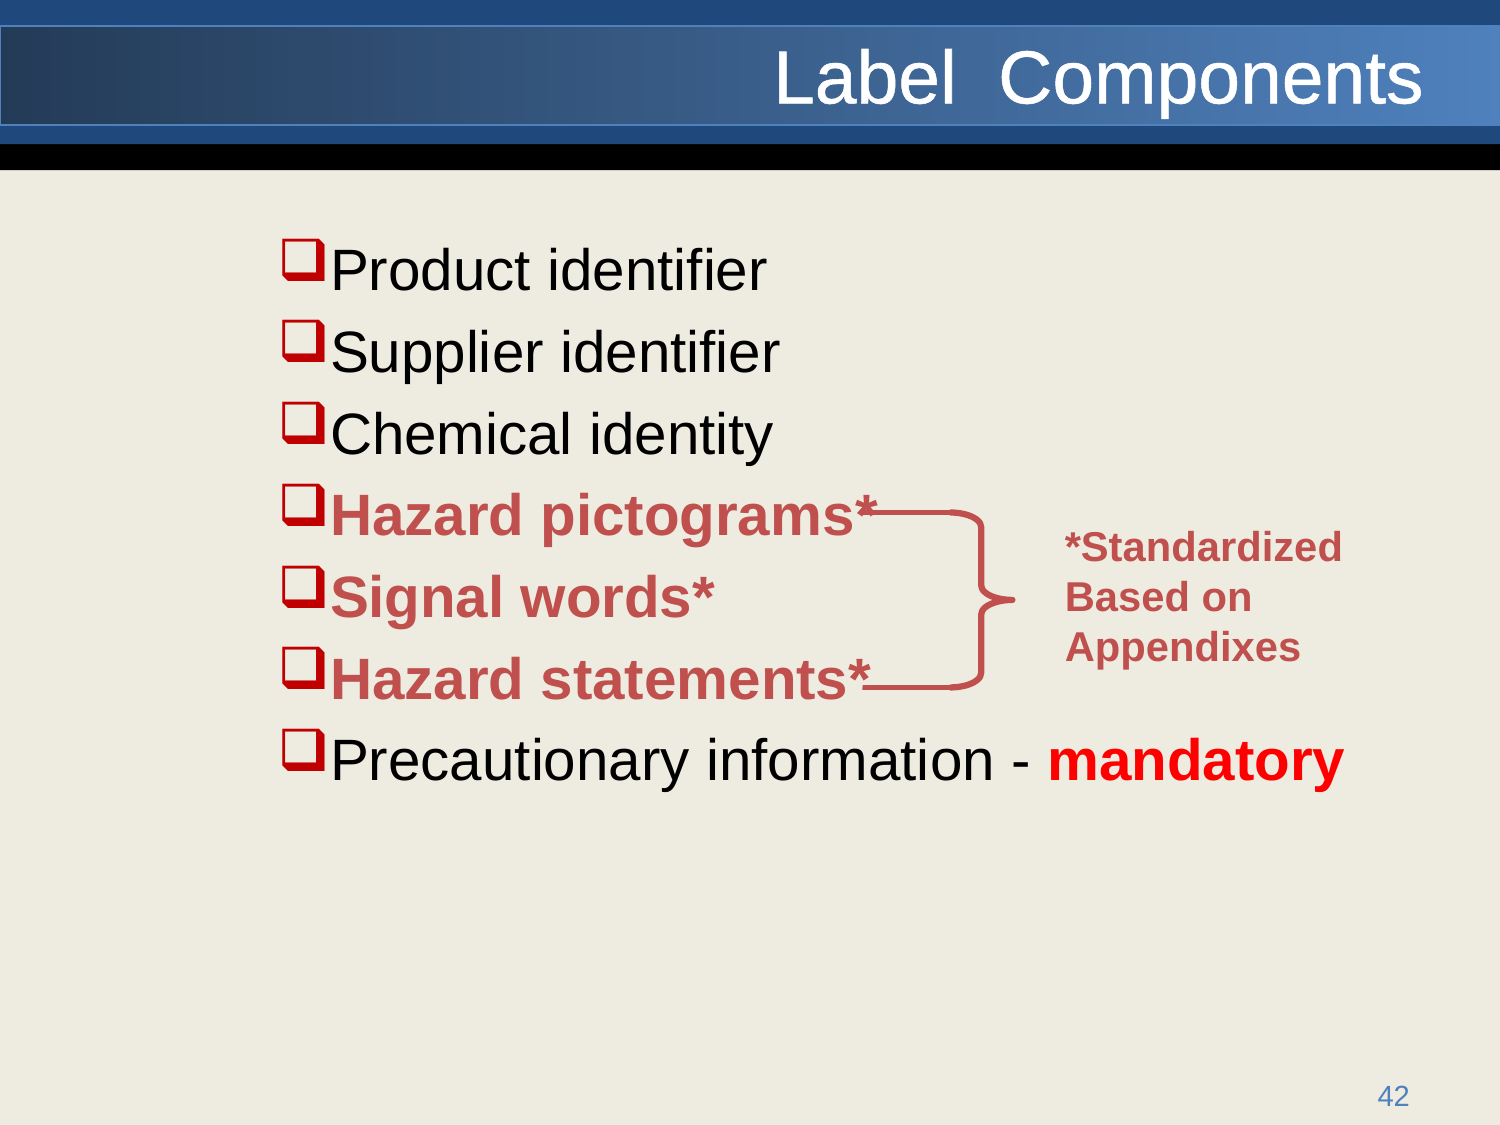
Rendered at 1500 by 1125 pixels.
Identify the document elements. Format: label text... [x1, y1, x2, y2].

list Product identifier Supplier identifier Chemical identity Hazard pictograms* Signal words* Hazard statements* Precautionary information - mandatory [112, 224, 1388, 948]
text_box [862, 512, 1013, 688]
title Label Components [137, 24, 1460, 122]
slide_number 42 [1074, 1069, 1426, 1111]
text_box *Standardized Based on Appendixes [1013, 512, 1450, 678]
